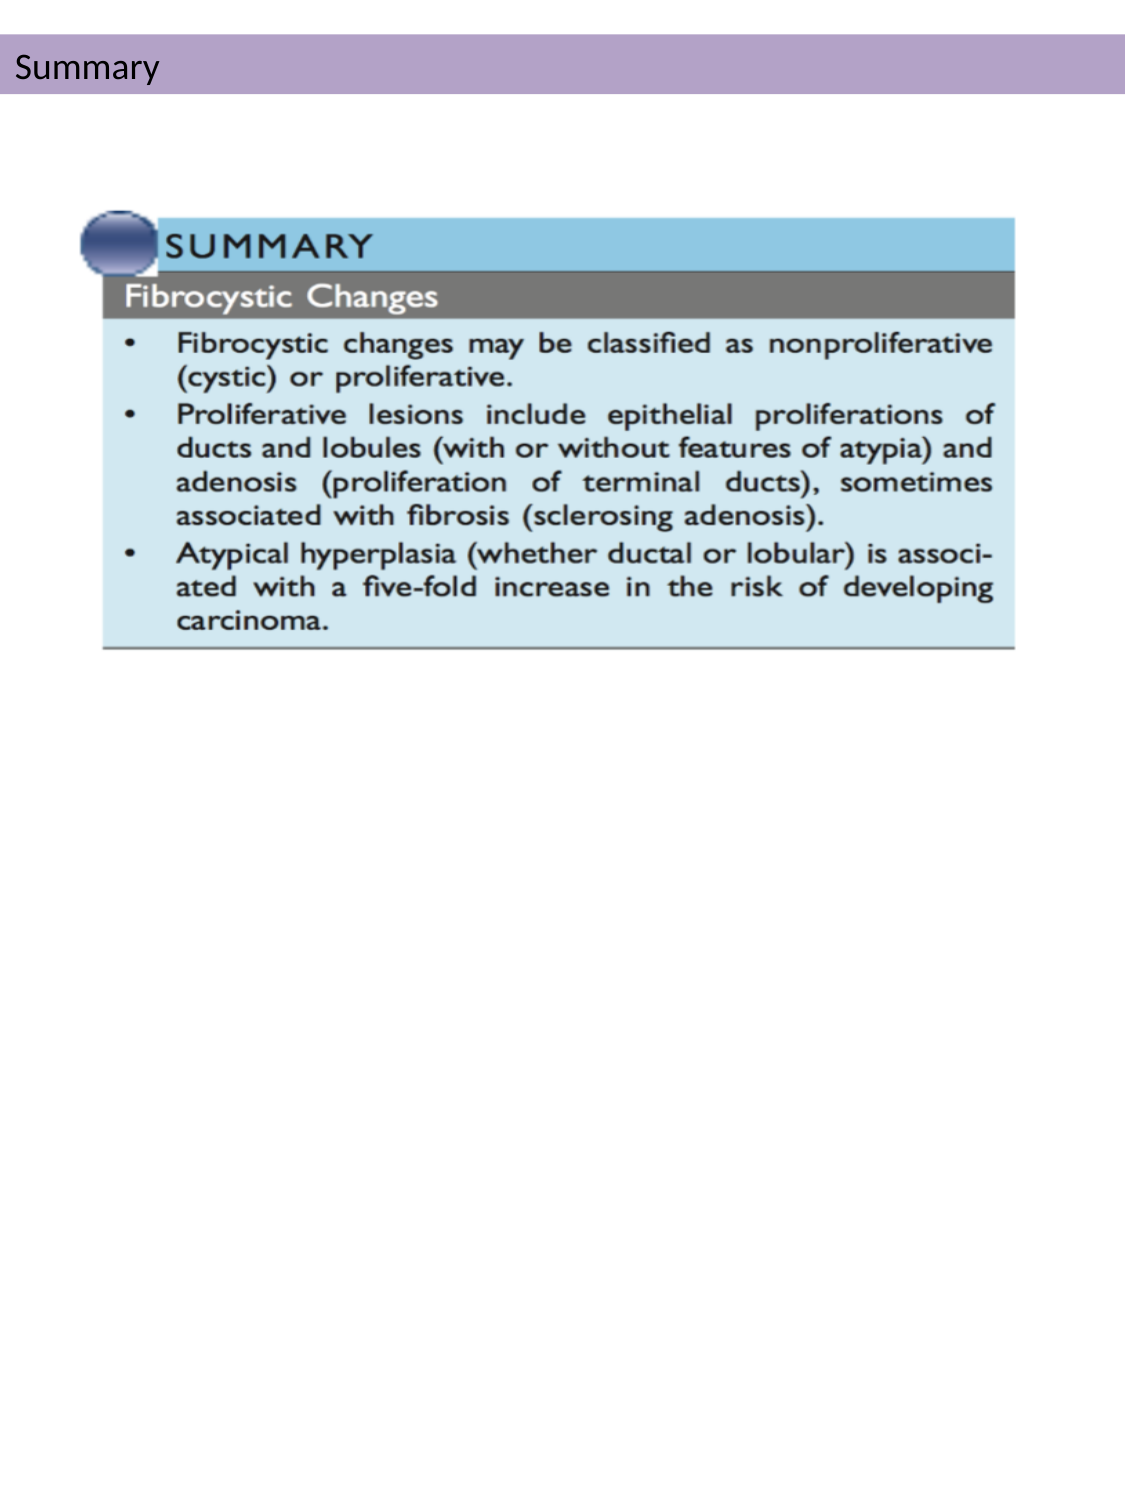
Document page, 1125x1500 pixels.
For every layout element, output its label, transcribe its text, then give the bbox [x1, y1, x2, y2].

text_box Summary [0, 34, 1125, 95]
picture [34, 192, 1125, 687]
